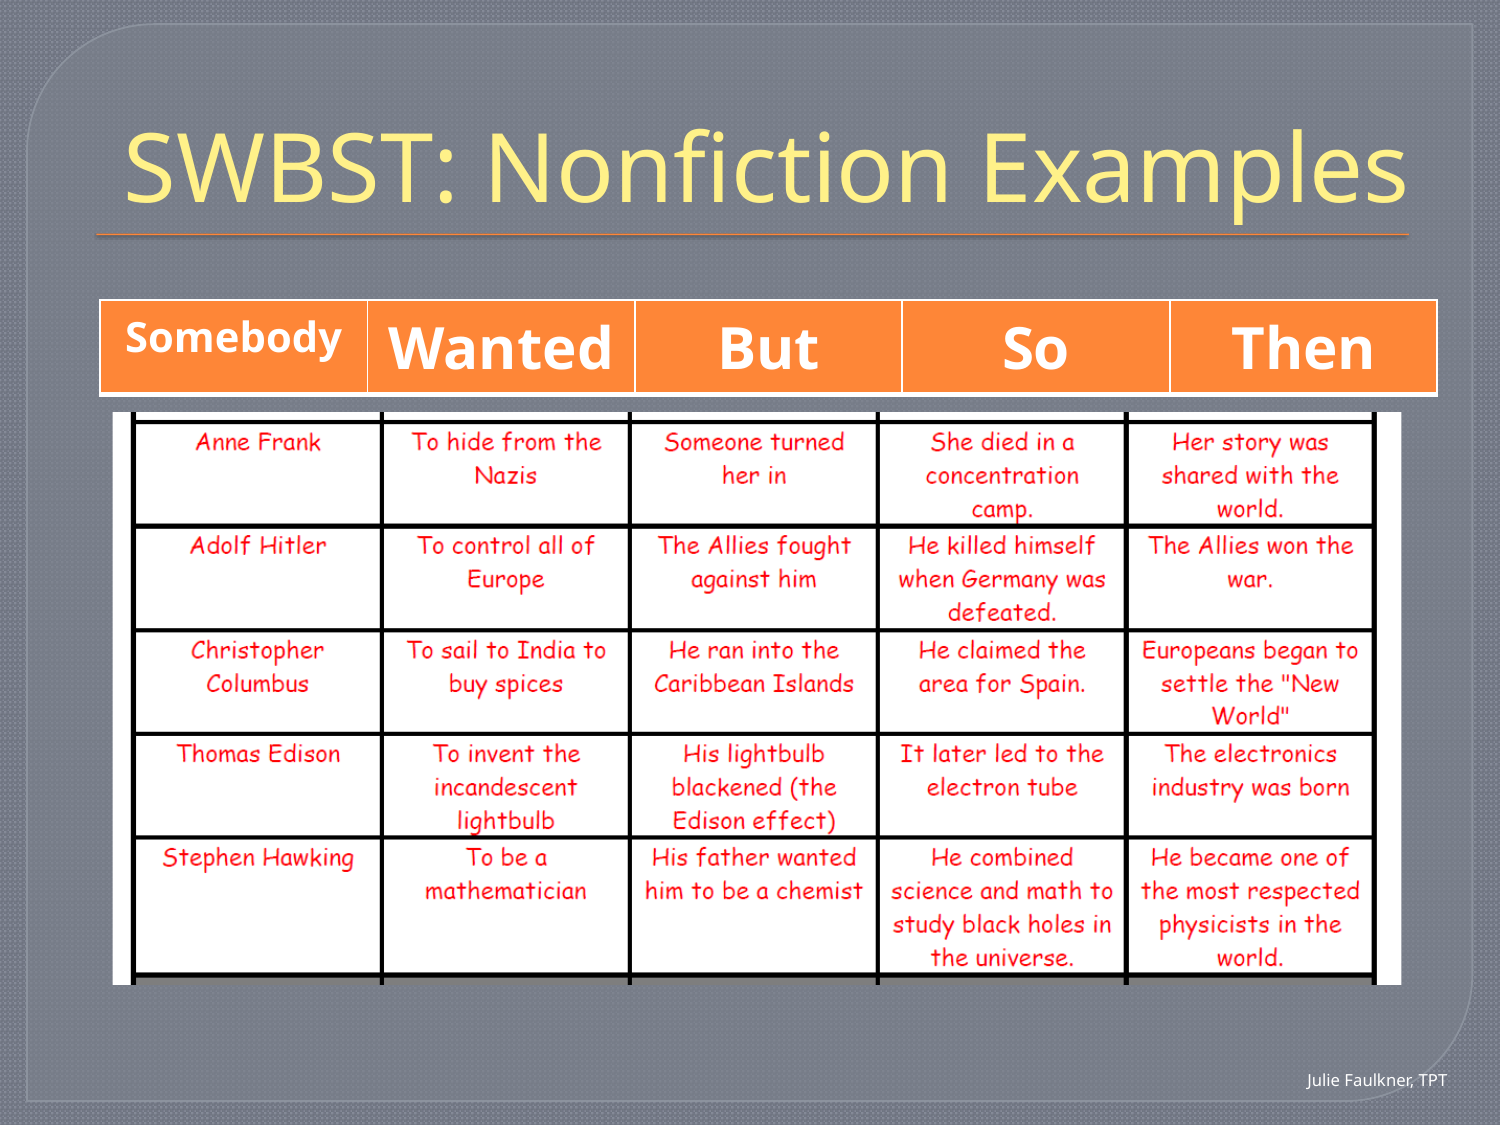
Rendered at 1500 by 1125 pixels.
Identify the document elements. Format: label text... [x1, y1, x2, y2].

table_header Then [1171, 301, 1436, 392]
title SWBST: Nonfiction Examples [75, 41, 1425, 230]
table_header But [636, 301, 901, 392]
table_header Somebody [101, 301, 367, 392]
text_box Julie Faulkner, TPT [1024, 1062, 1463, 1098]
table_header So [903, 301, 1169, 392]
table_header Wanted [368, 301, 634, 392]
picture [112, 412, 1402, 985]
